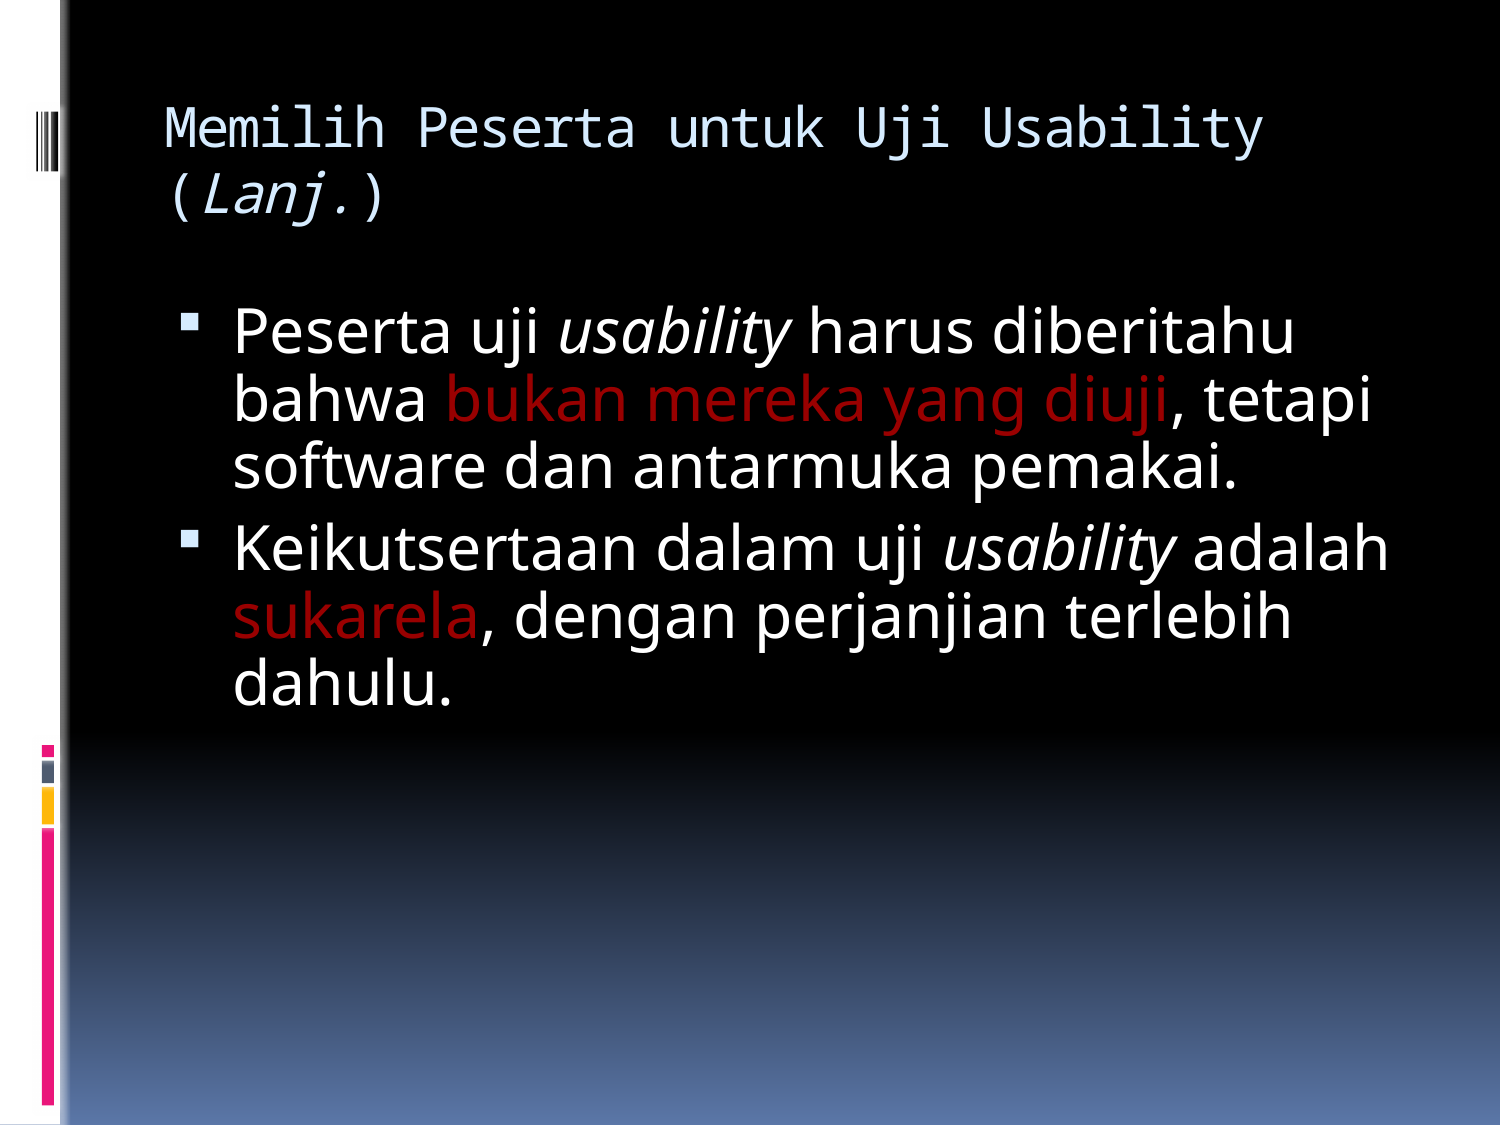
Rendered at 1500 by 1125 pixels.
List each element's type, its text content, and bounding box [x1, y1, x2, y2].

list Peserta uji usability harus diberitahu bahwa bukan mereka yang diuji, tetapi software dan antarmuka pemakai. Keikutsertaan dalam uji usability adalah sukarela, dengan perjanjian terlebih dahulu. [150, 292, 1425, 1043]
title Memilih Peserta untuk Uji Usability (Lanj.) [150, 83, 1425, 234]
